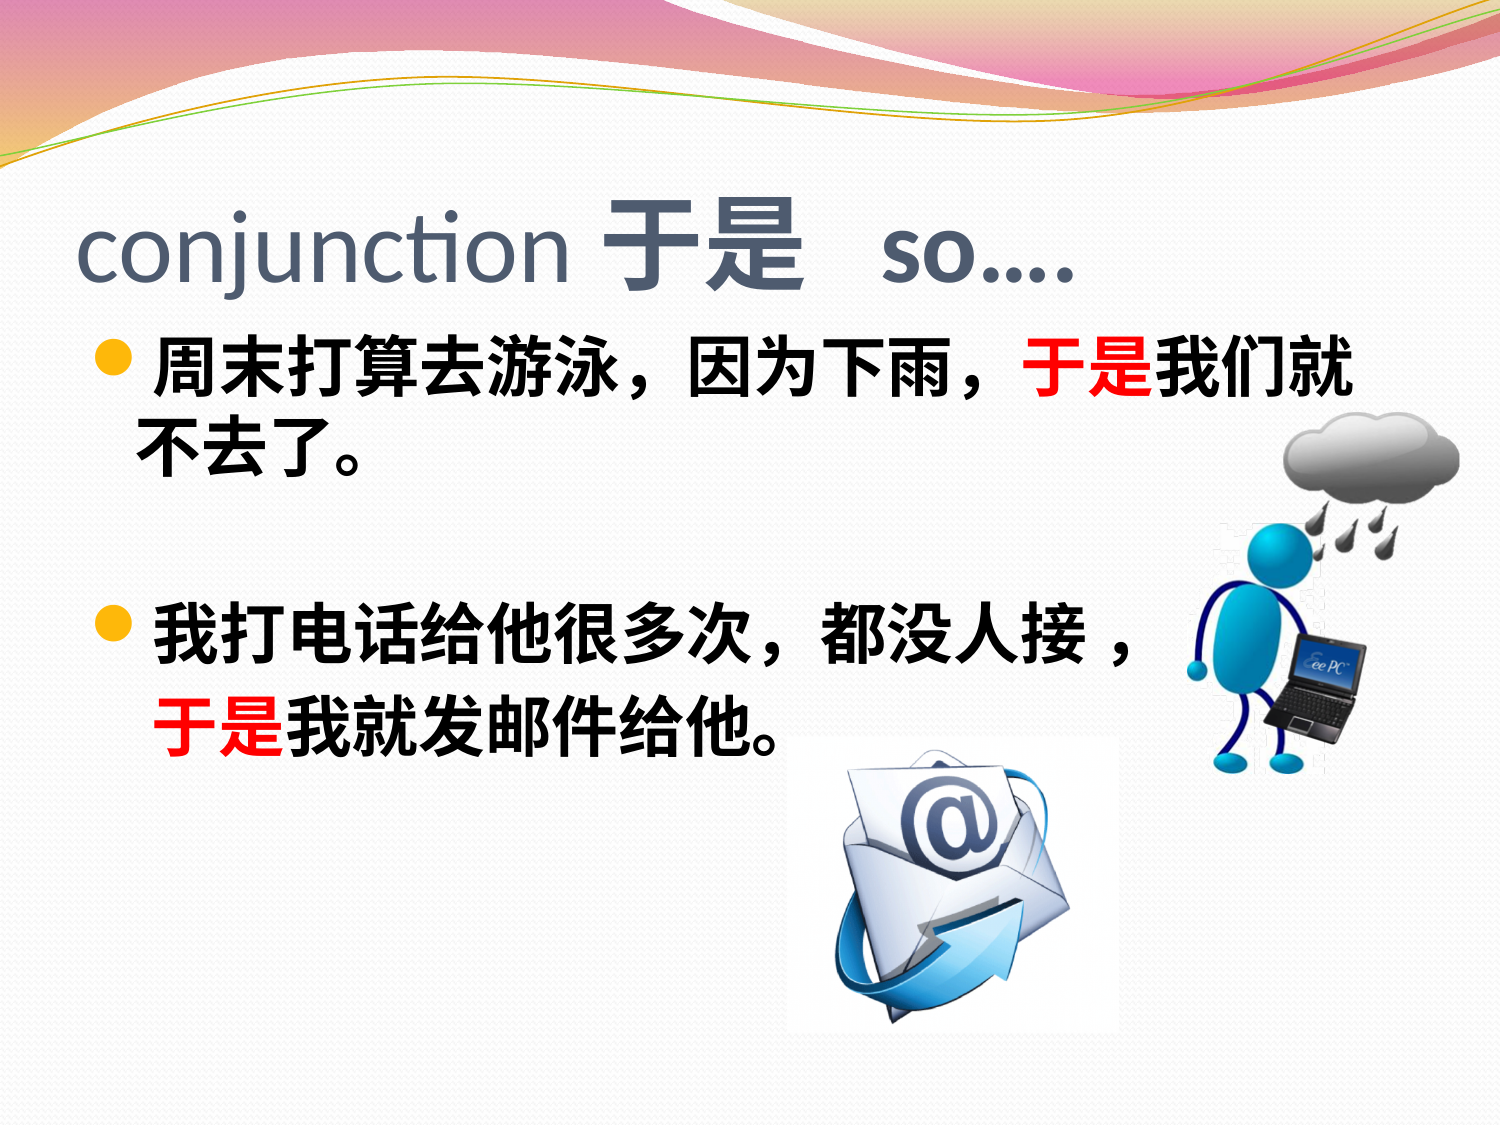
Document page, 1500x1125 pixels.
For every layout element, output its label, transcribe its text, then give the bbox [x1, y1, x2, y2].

picture [787, 737, 1119, 1033]
title conjunction于是 so…. [75, 115, 1425, 303]
picture [1187, 412, 1460, 774]
list 周末打算去游泳，因为下雨，于是我们就不去了。 我打电话给他很多次，都没人接 ， 于是我就发邮件给他。 [75, 317, 1425, 1038]
